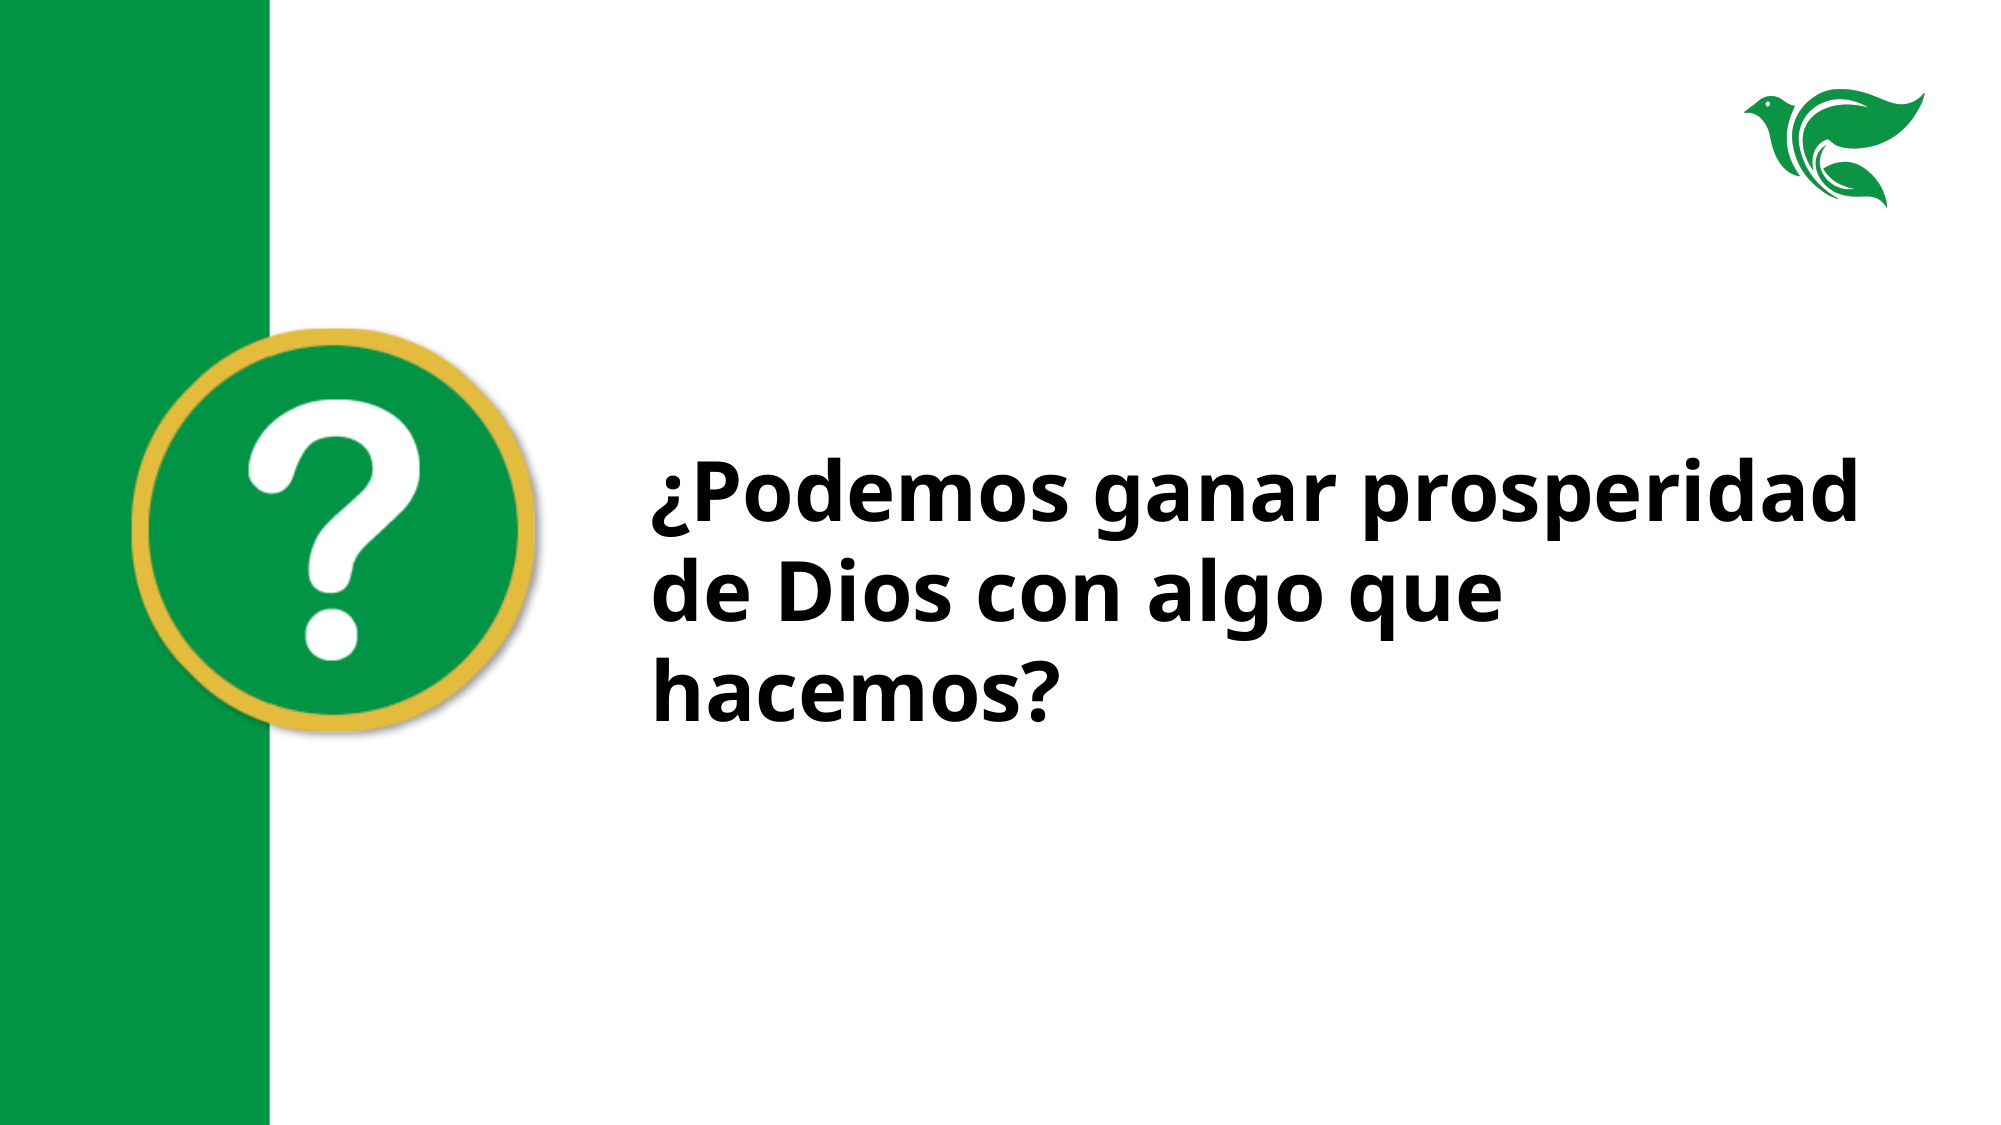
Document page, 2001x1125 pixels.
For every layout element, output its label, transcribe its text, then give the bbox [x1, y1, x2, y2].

picture [1722, 47, 1953, 240]
text_box ¿Podemos ganar prosperidad de Dios con algo que hacemos? [635, 430, 1952, 746]
text_box [0, 0, 270, 1125]
picture [77, 254, 592, 783]
